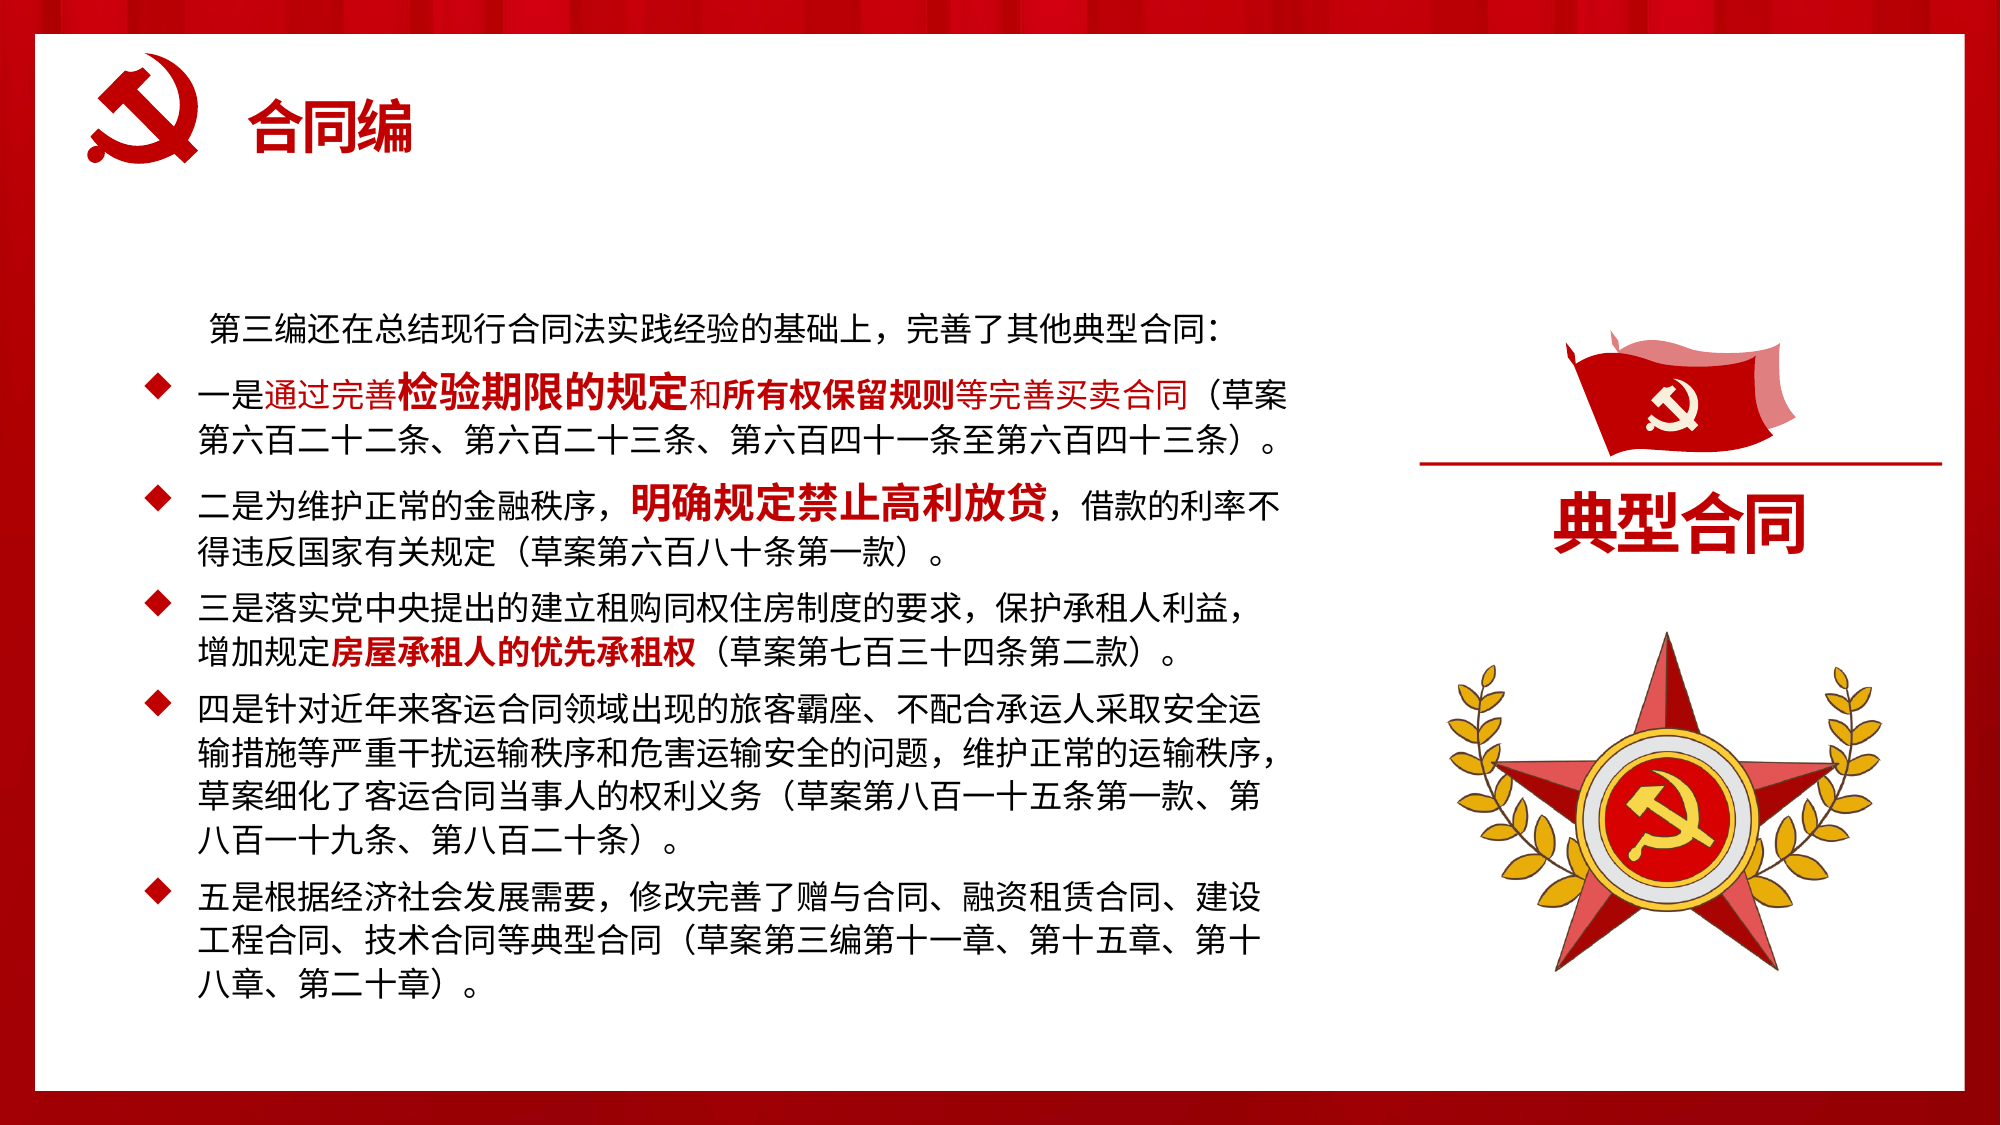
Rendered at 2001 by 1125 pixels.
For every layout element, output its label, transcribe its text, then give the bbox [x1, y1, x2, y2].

text_box 合同编 [231, 82, 731, 168]
picture [0, 0, 2001, 1125]
text_box 第三编还在总结现行合同法实践经验的基础上，完善了其他典型合同： 一是通过完善检验期限的规定和所有权保留规则等完善买卖合同（草案第六百二十二条、第六百二十三条、第六百四十一条至第六百四十三条）。 二是为维护正常的金融秩序，明确规定禁止高利放贷，借款的利率不得违反国家有关规定（草案第六百八十条第一款）。 三是落实党中央提出的建立租购同权住房制度的要求，保护承租人利益，增加规定房屋承租人的优先承租权（草案第七百三十四条第二款）。 四是针对近年来客运合同领域出现的旅客霸座、不配合承运人采取安全运输措施等严重干扰运输秩序和危害运输安全的问题，维护正常的运输秩序，草案细化了客运合同当事人的权利义务（草案第八百一十五条第一款、第八百一十九条、第八百二十条）。 五是根据经济社会发展需要，修改完善了赠与合同、融资租赁合同、建设工程合同、技术合同等典型合同（草案第三编第十一章、第十五章、第十八章、第二十章）。 [141, 296, 1292, 1004]
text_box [1565, 330, 1796, 457]
text_box 典型合同 [1537, 474, 1825, 569]
